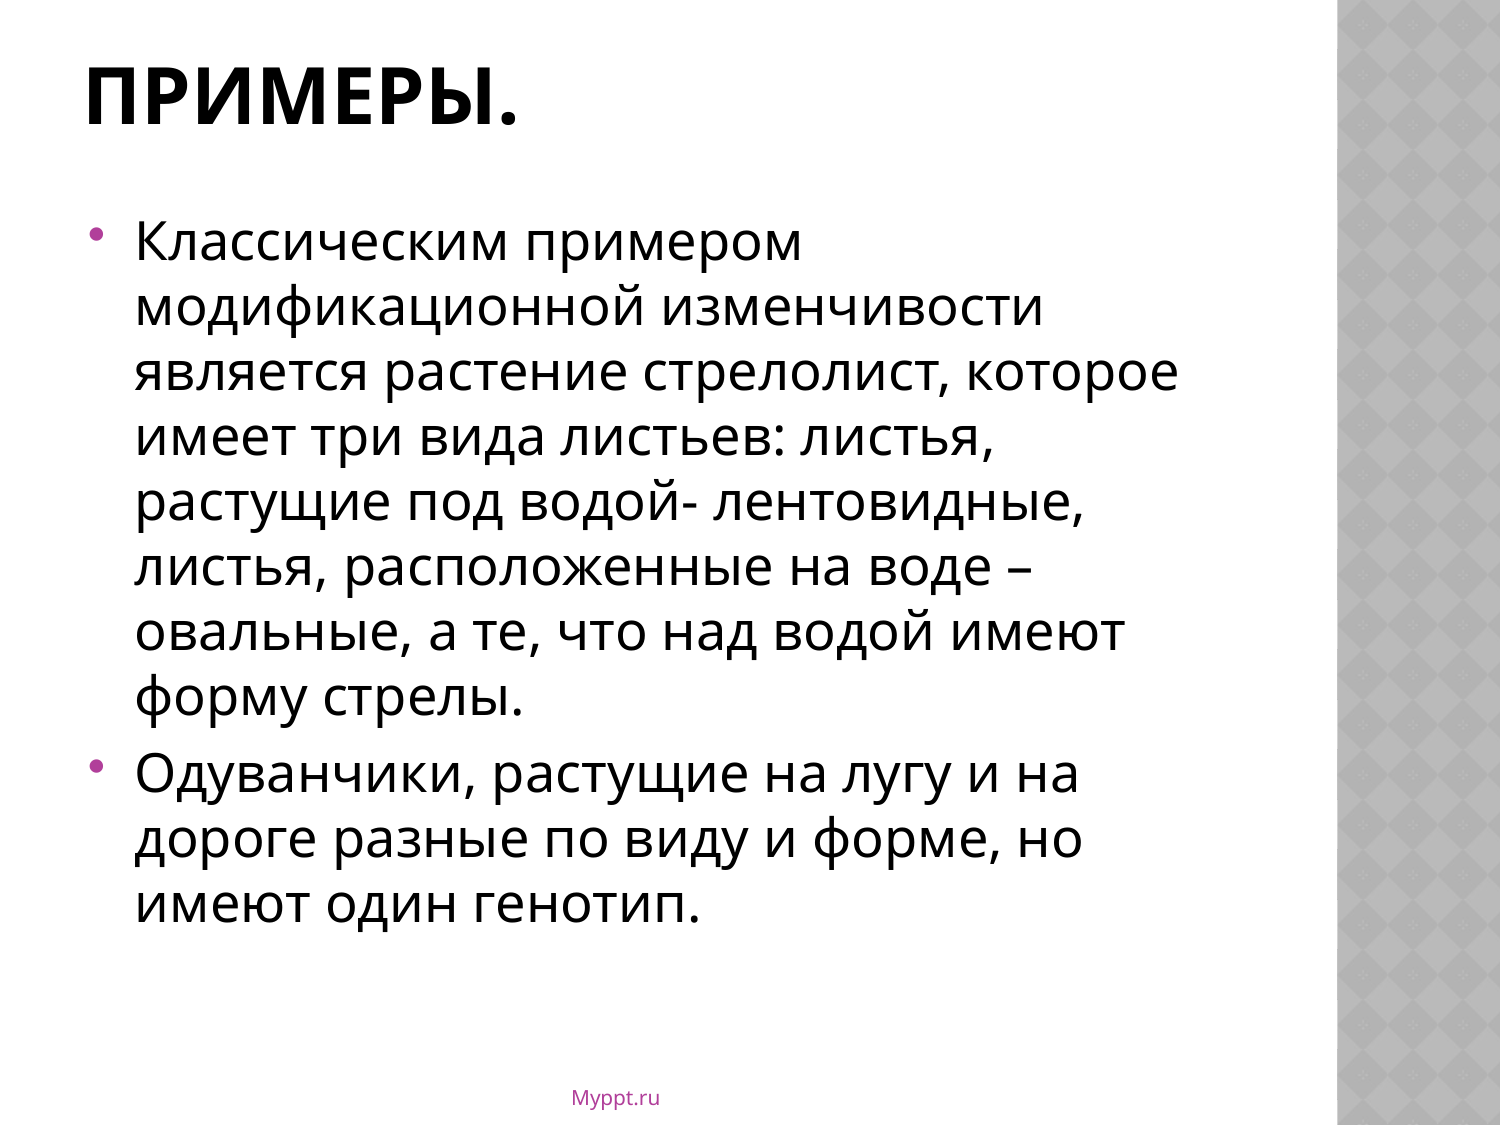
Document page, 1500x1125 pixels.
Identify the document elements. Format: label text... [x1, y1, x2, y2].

title Примеры. [75, 0, 1263, 141]
list Классическим примером модификационной изменчивости является растение стрелолист, которое имеет три вида листьев: листья, растущие под водой- лентовидные, листья, расположенные на воде – овальные, а те, что над водой имеют форму стрелы. Одуванчики, растущие на лугу и на дороге разные по виду и форме, но имеют один генотип. [75, 199, 1263, 1059]
footer Myppt.ru [75, 1075, 675, 1114]
